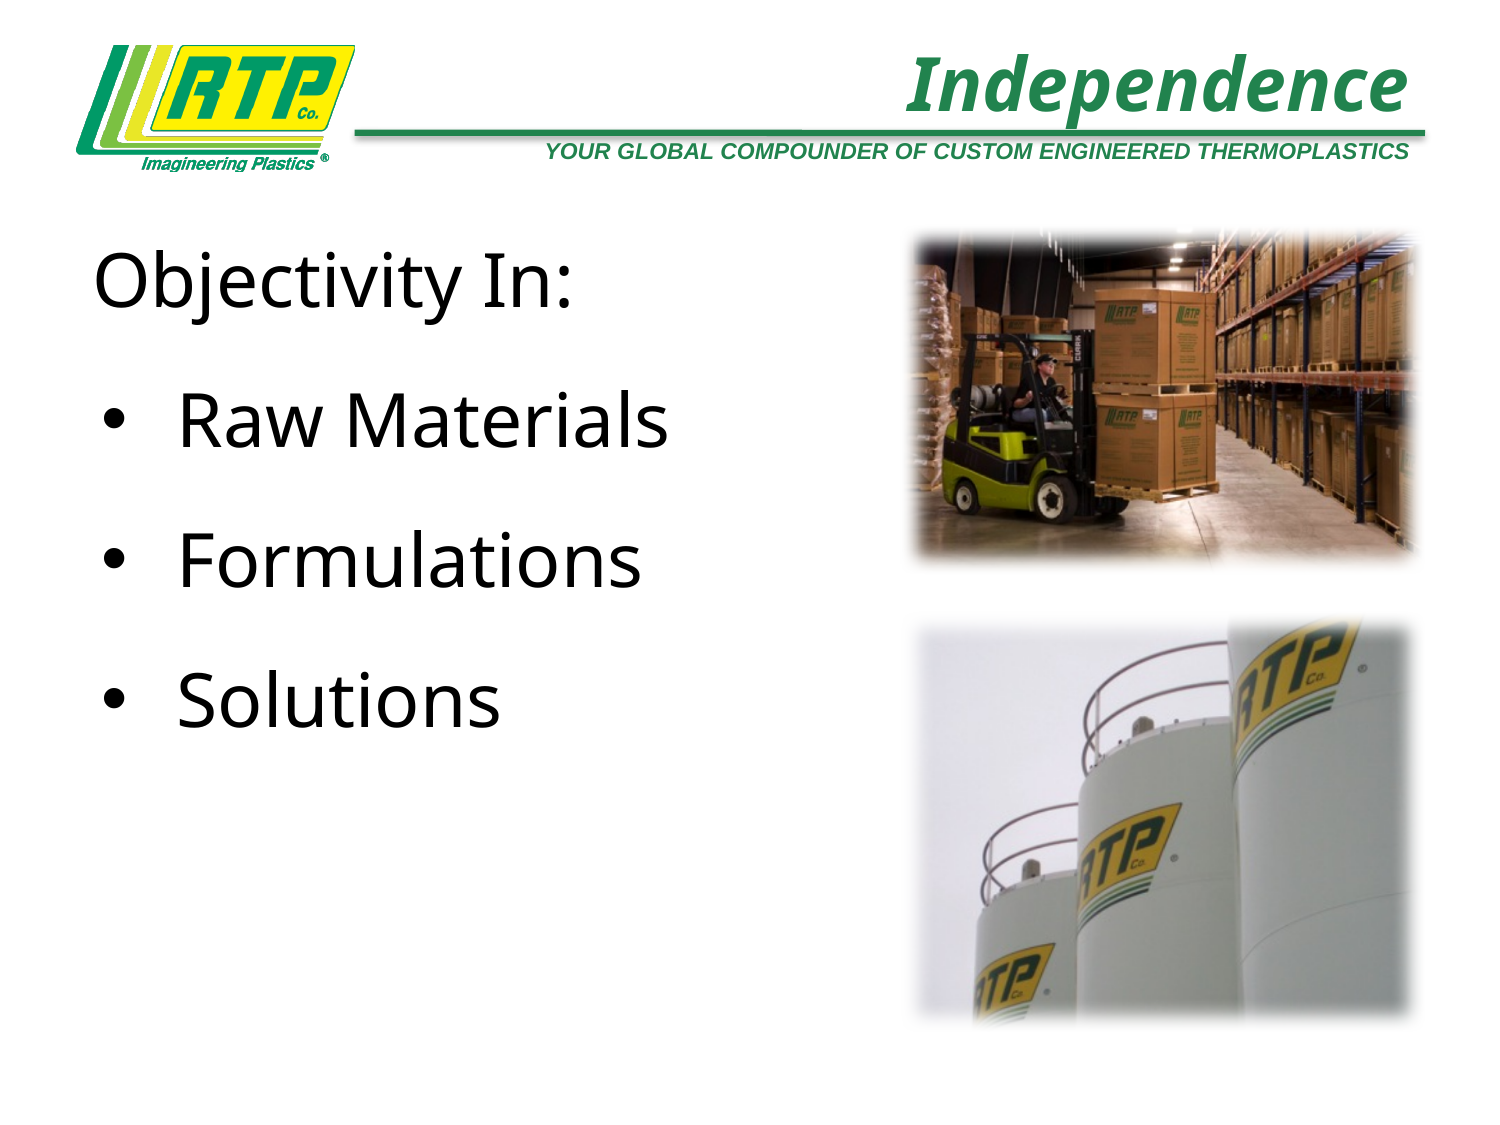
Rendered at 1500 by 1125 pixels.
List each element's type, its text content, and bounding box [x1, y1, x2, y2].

title Independence [385, 0, 1425, 135]
picture [899, 224, 1426, 576]
picture [899, 610, 1426, 1034]
list Objectivity In: Raw Materials Formulations Solutions [77, 224, 1432, 1013]
